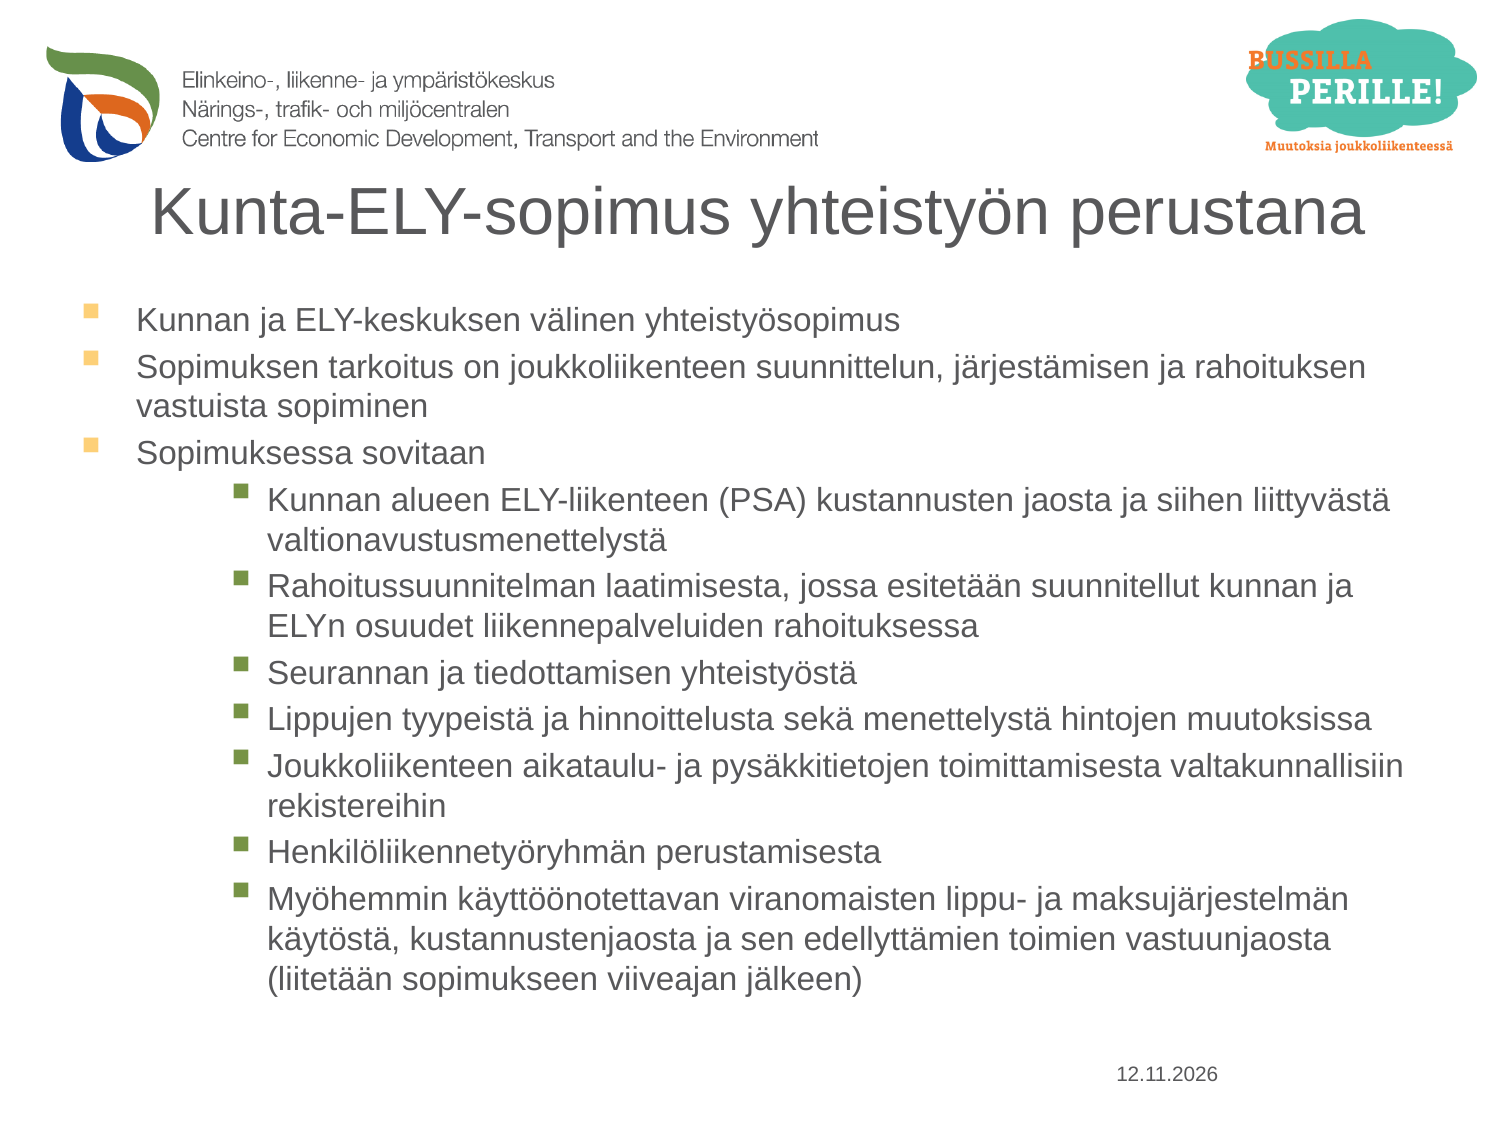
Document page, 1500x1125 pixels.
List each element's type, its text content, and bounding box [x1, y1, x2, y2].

list Kunnan ja ELY-keskuksen välinen yhteistyösopimus Sopimuksen tarkoitus on joukkoliikenteen suunnittelun, järjestämisen ja rahoituksen vastuista sopiminen Sopimuksessa sovitaan Kunnan alueen ELY-liikenteen (PSA) kustannusten jaosta ja siihen liittyvästä valtionavustusmenettelystä Rahoitussuunnitelman laatimisesta, jossa esitetään suunnitellut kunnan ja ELYn osuudet liikennepalveluiden rahoituksessa Seurannan ja tiedottamisen yhteistyöstä Lippujen tyypeistä ja hinnoittelusta sekä menettelystä hintojen muutoksissa Joukkoliikenteen aikataulu- ja pysäkkitietojen toimittamisesta valtakunnallisiin rekistereihin Henkilöliikennetyöryhmän perustamisesta Myöhemmin käyttöönotettavan viranomaisten lippu- ja maksujärjestelmän käytöstä, kustannustenjaosta ja sen edellyttämien toimien vastuunjaosta (liitetään sopimukseen viiveajan jälkeen) [64, 290, 1425, 1012]
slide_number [1101, 1042, 1324, 1103]
title Kunta-ELY-sopimus yhteistyön perustana [135, 160, 1483, 256]
picture [1246, 19, 1477, 153]
